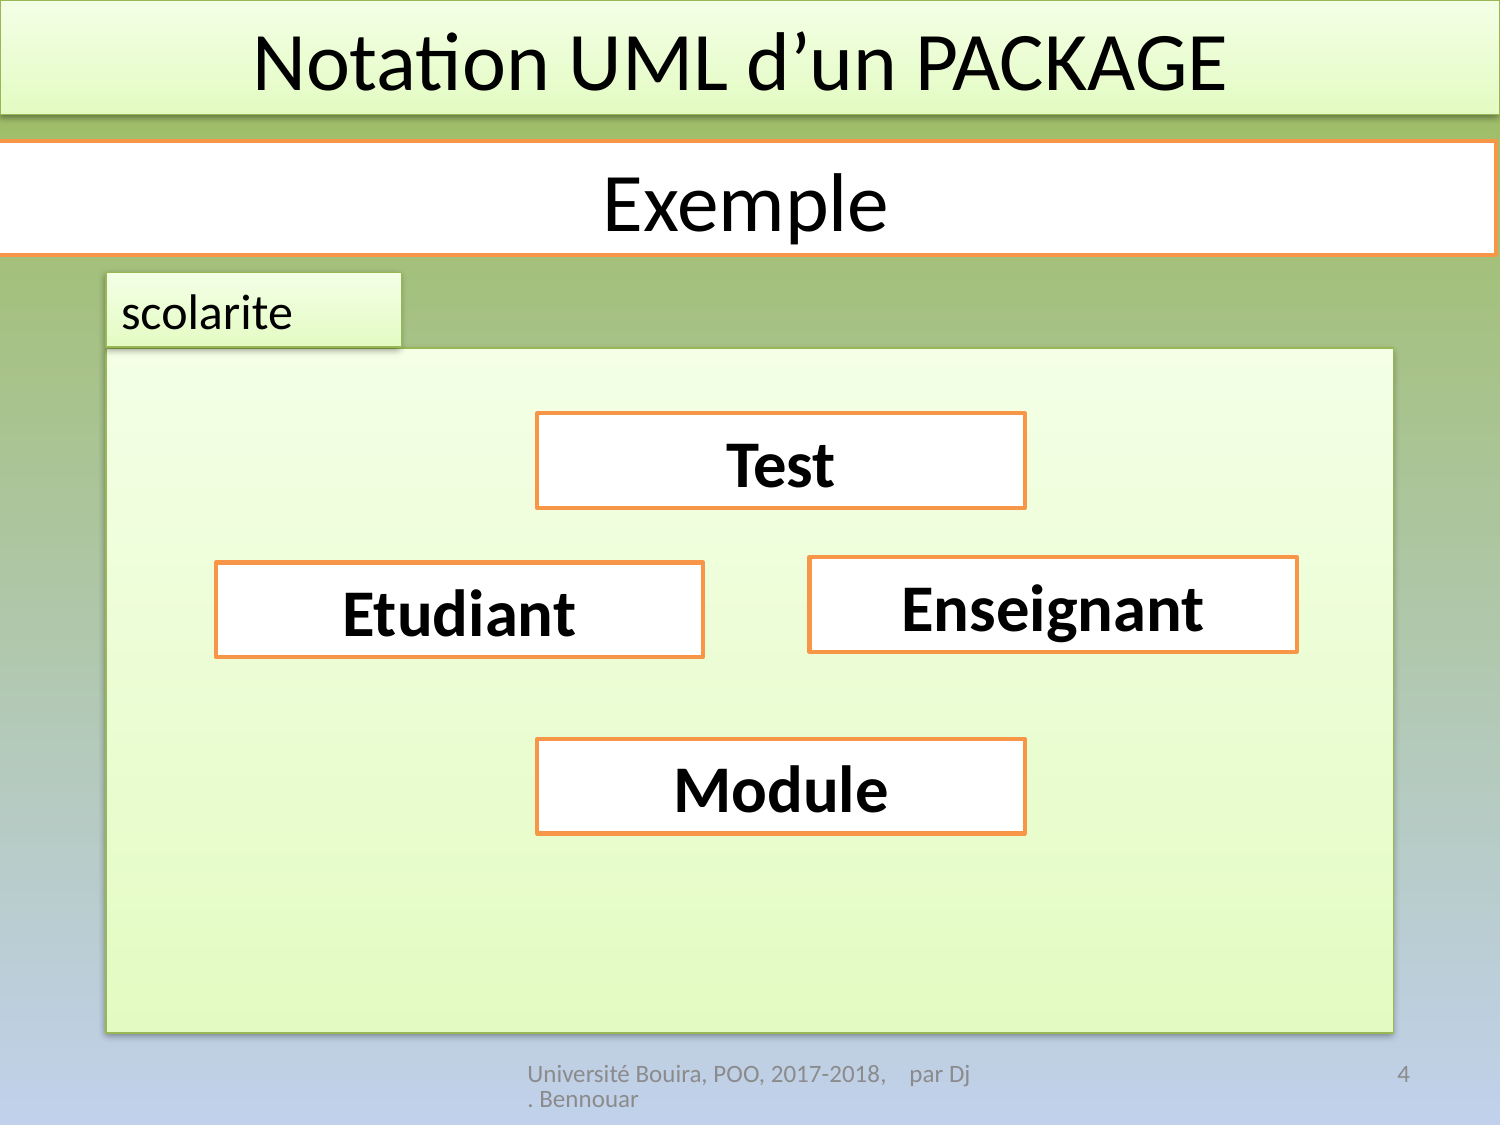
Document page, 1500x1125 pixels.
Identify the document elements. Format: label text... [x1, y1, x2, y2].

slide_number 4 [1074, 1042, 1425, 1103]
text_box Notation UML d’un PACKAGE [0, 0, 1500, 115]
text_box Exemple [0, 139, 1498, 257]
footer Université Bouira, POO, 2017-2018, par Dj. Bennouar [512, 1043, 988, 1103]
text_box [105, 272, 1394, 1034]
